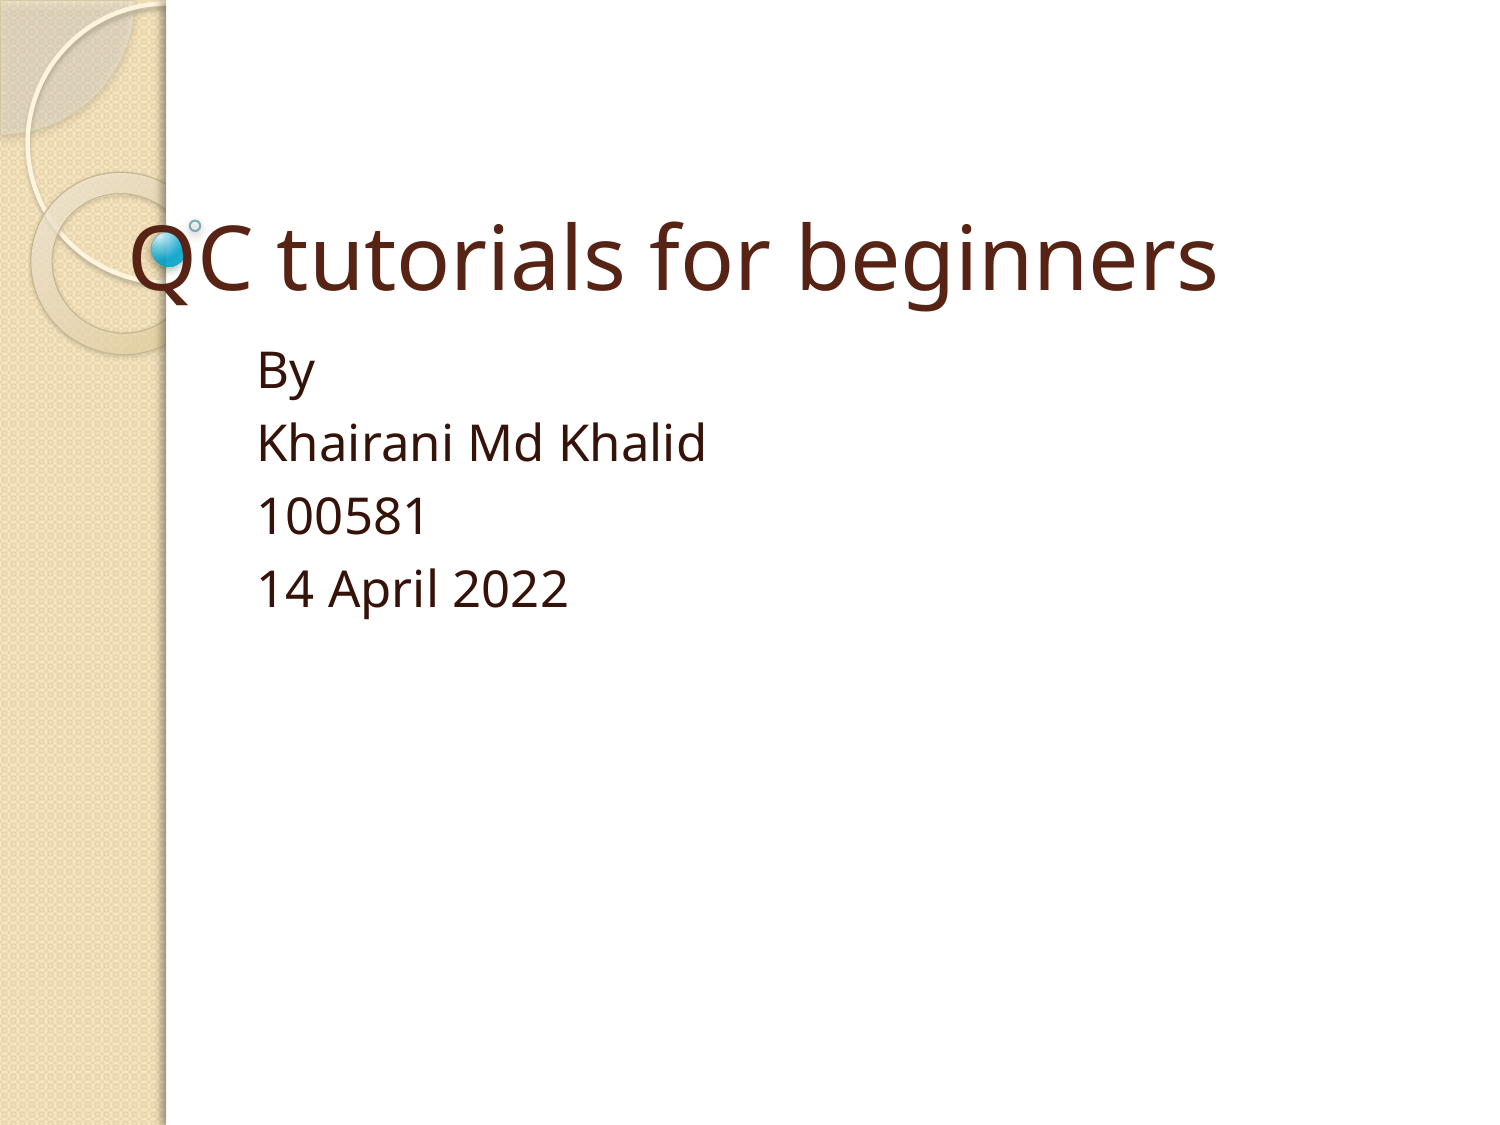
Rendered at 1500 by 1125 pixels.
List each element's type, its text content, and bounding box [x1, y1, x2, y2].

subtitle By Khairani Md Khalid 100581 14 April 2022 [237, 337, 1288, 625]
title QC tutorials for beginners [112, 75, 1388, 317]
